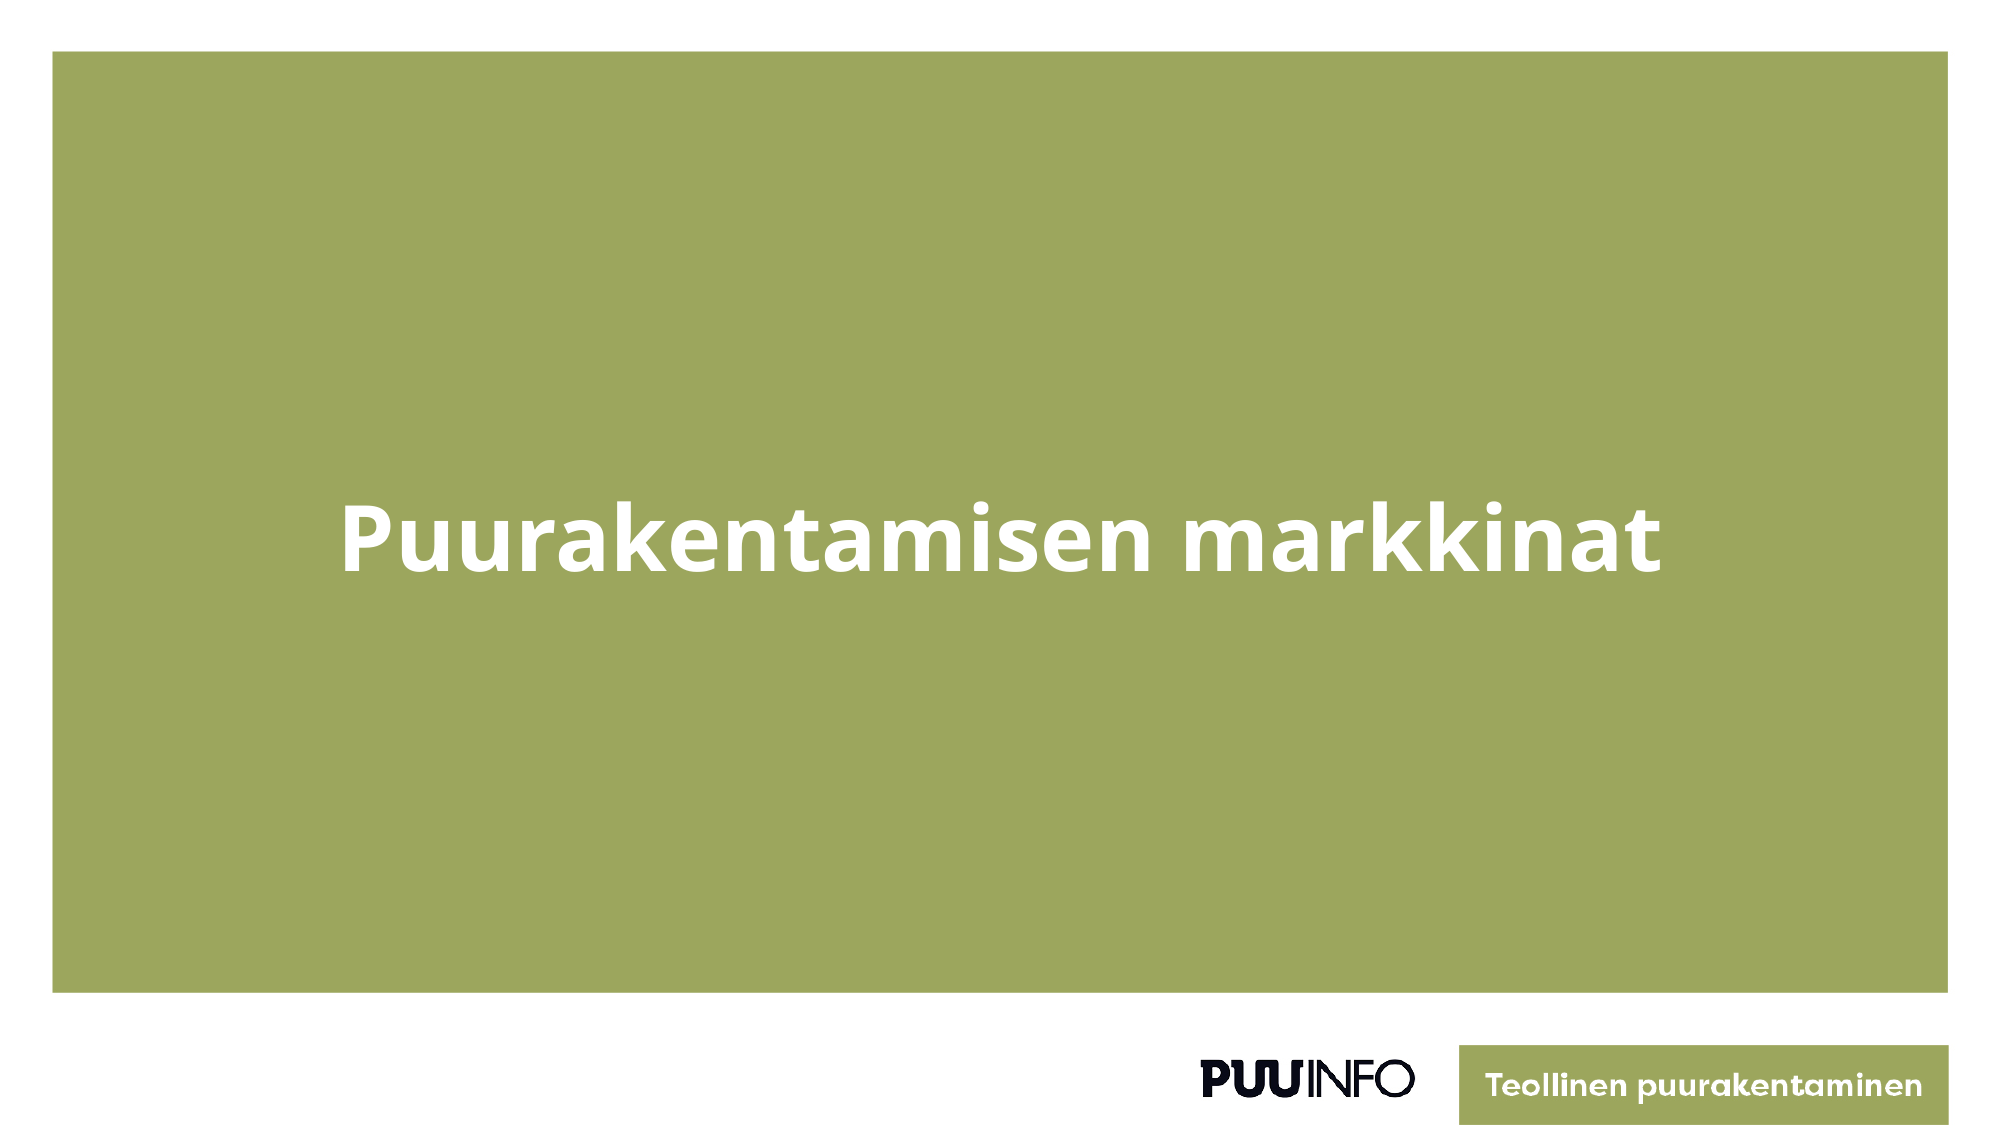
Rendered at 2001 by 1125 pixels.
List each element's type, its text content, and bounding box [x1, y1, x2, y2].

picture [0, 0, 2000, 1125]
title Puurakentamisen markkinat [53, 438, 1949, 645]
